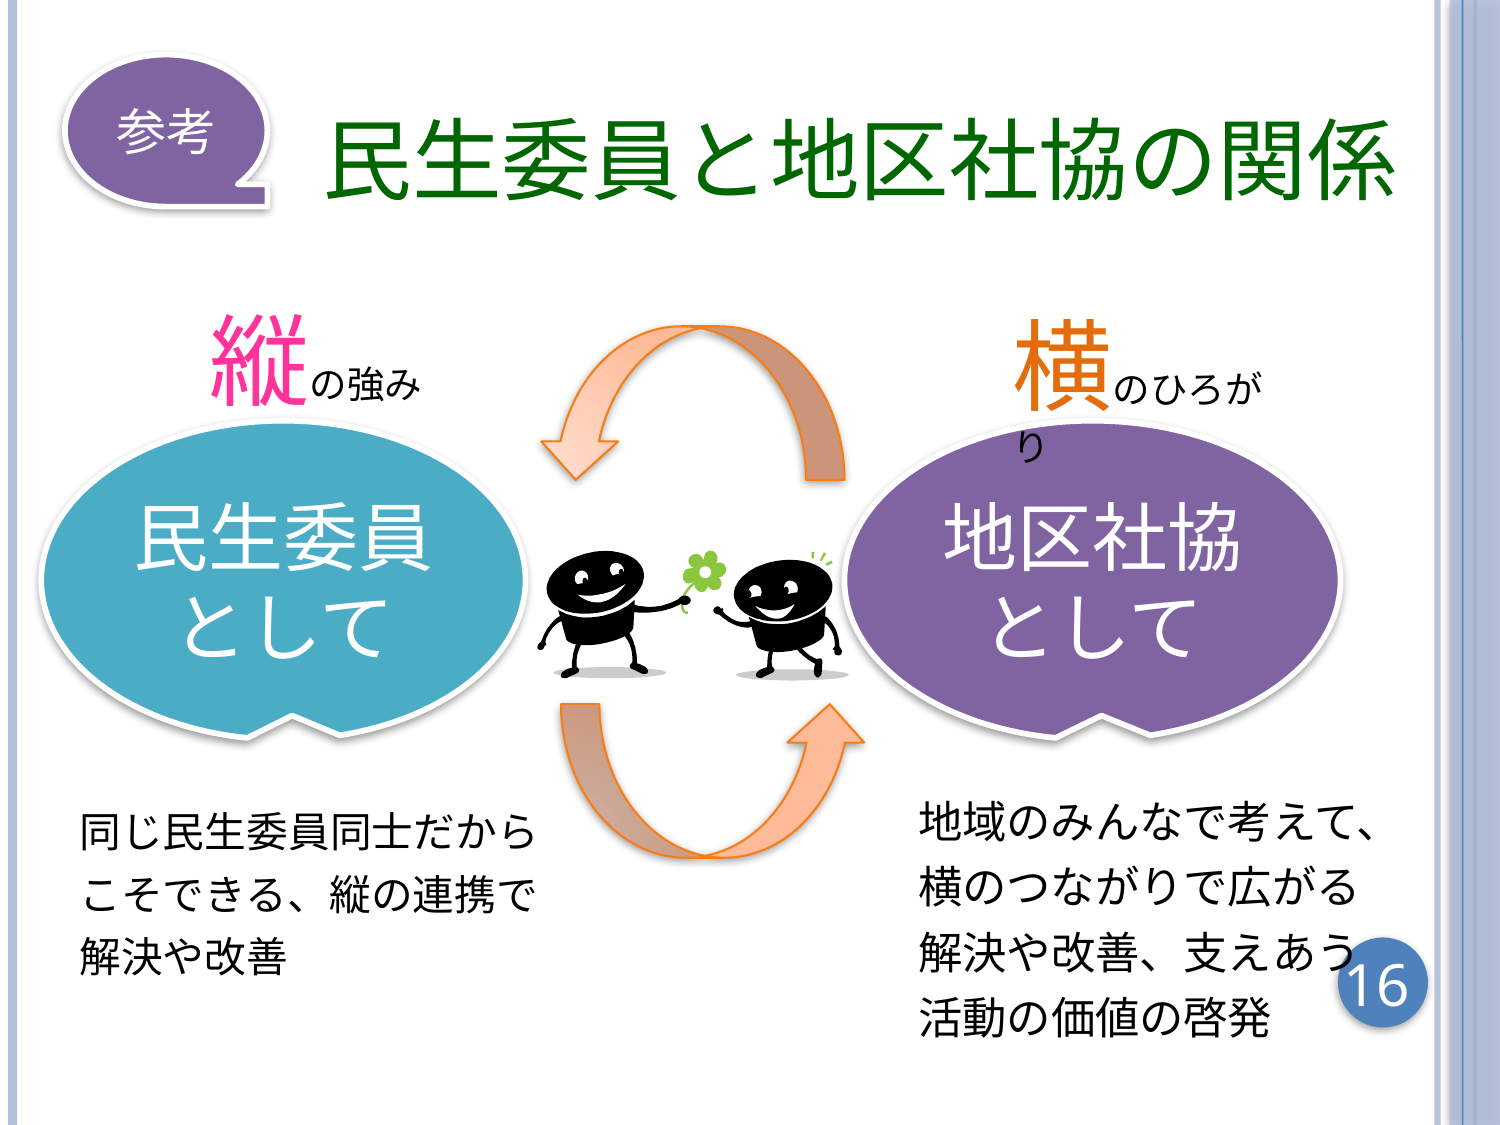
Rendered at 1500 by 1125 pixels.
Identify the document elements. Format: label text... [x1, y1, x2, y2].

text_box [540, 325, 846, 481]
text_box 地区社協 として [846, 429, 1344, 741]
picture [536, 550, 850, 682]
text_box 横のひろがり [998, 296, 1306, 476]
text_box [783, 703, 866, 798]
text_box 縦の強み [194, 290, 479, 426]
text_box [559, 703, 627, 798]
text_box 参考 [62, 51, 271, 210]
text_box [632, 798, 999, 1047]
text_box 16 [1328, 940, 1447, 1026]
text_box 地域のみんなで考えて、 横のつながりで広がる 解決や改善、支えあう 活動の価値の啓発 [903, 786, 1376, 1071]
text_box 民生委員 として [38, 426, 529, 741]
text_box 同じ民生委員同士だから こそできる、縦の連携で 解決や改善 [64, 798, 632, 1047]
title 民生委員と地区社協の関係 [63, 30, 1412, 219]
